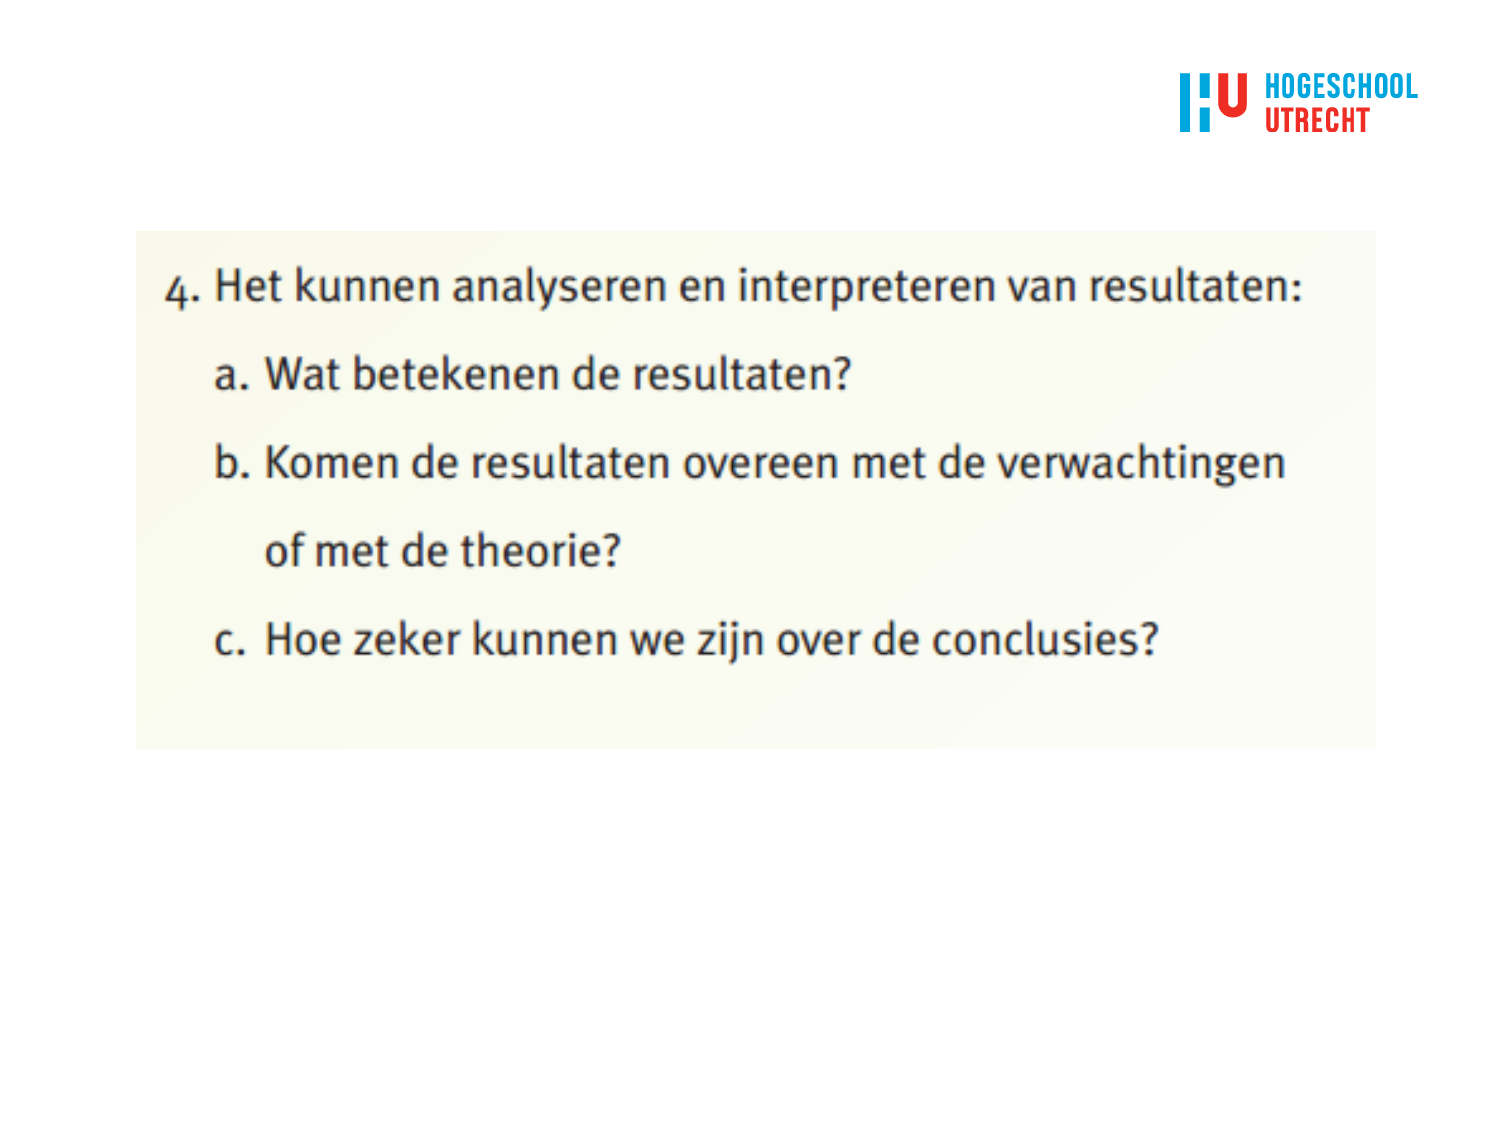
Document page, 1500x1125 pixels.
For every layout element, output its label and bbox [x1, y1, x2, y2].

picture [136, 231, 1376, 750]
picture [1174, 66, 1425, 136]
